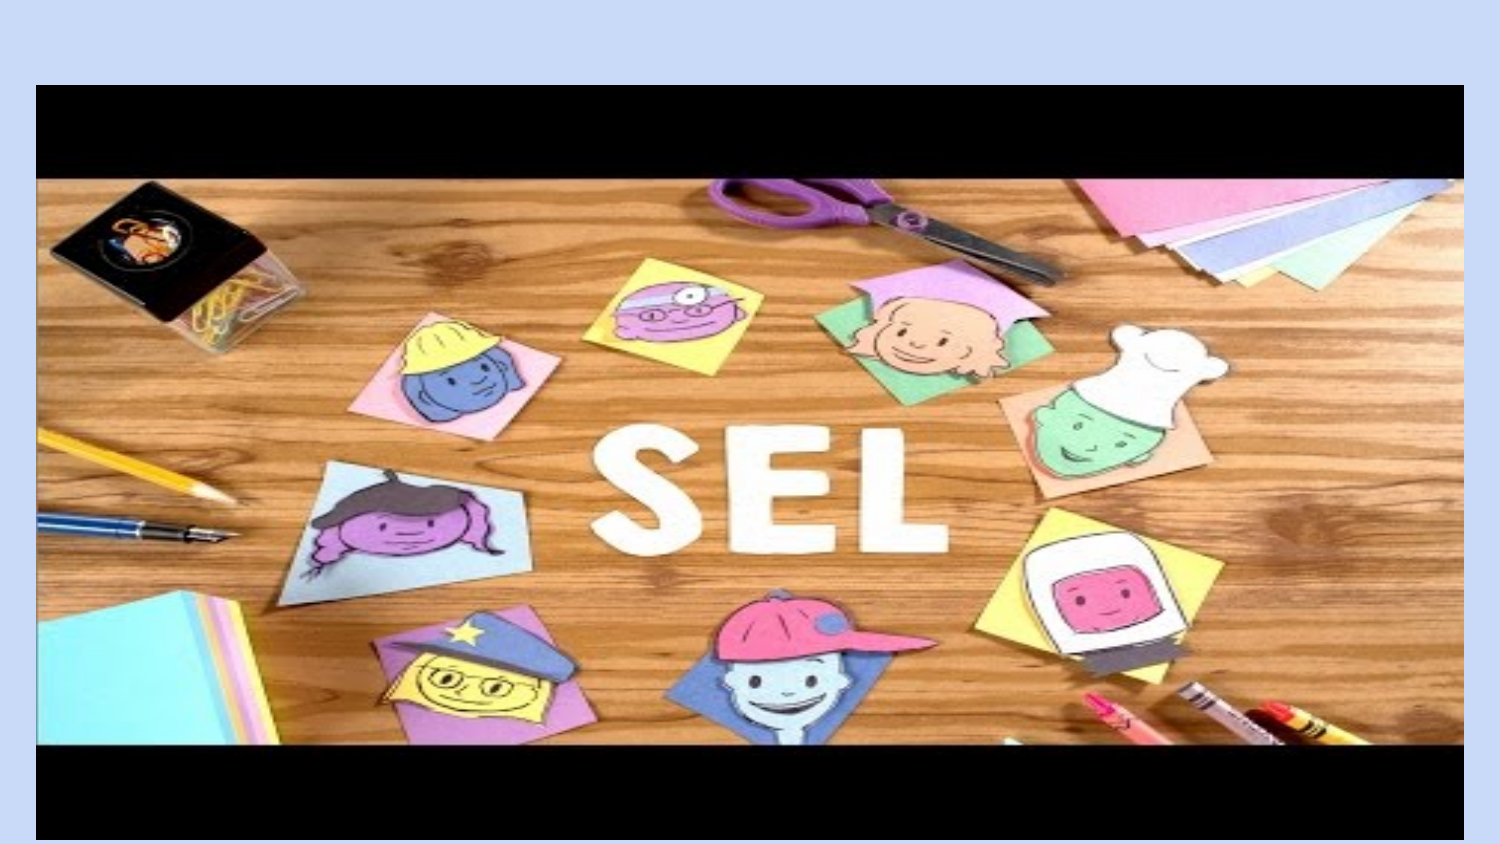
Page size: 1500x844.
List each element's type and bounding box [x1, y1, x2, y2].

picture [36, 85, 1464, 841]
